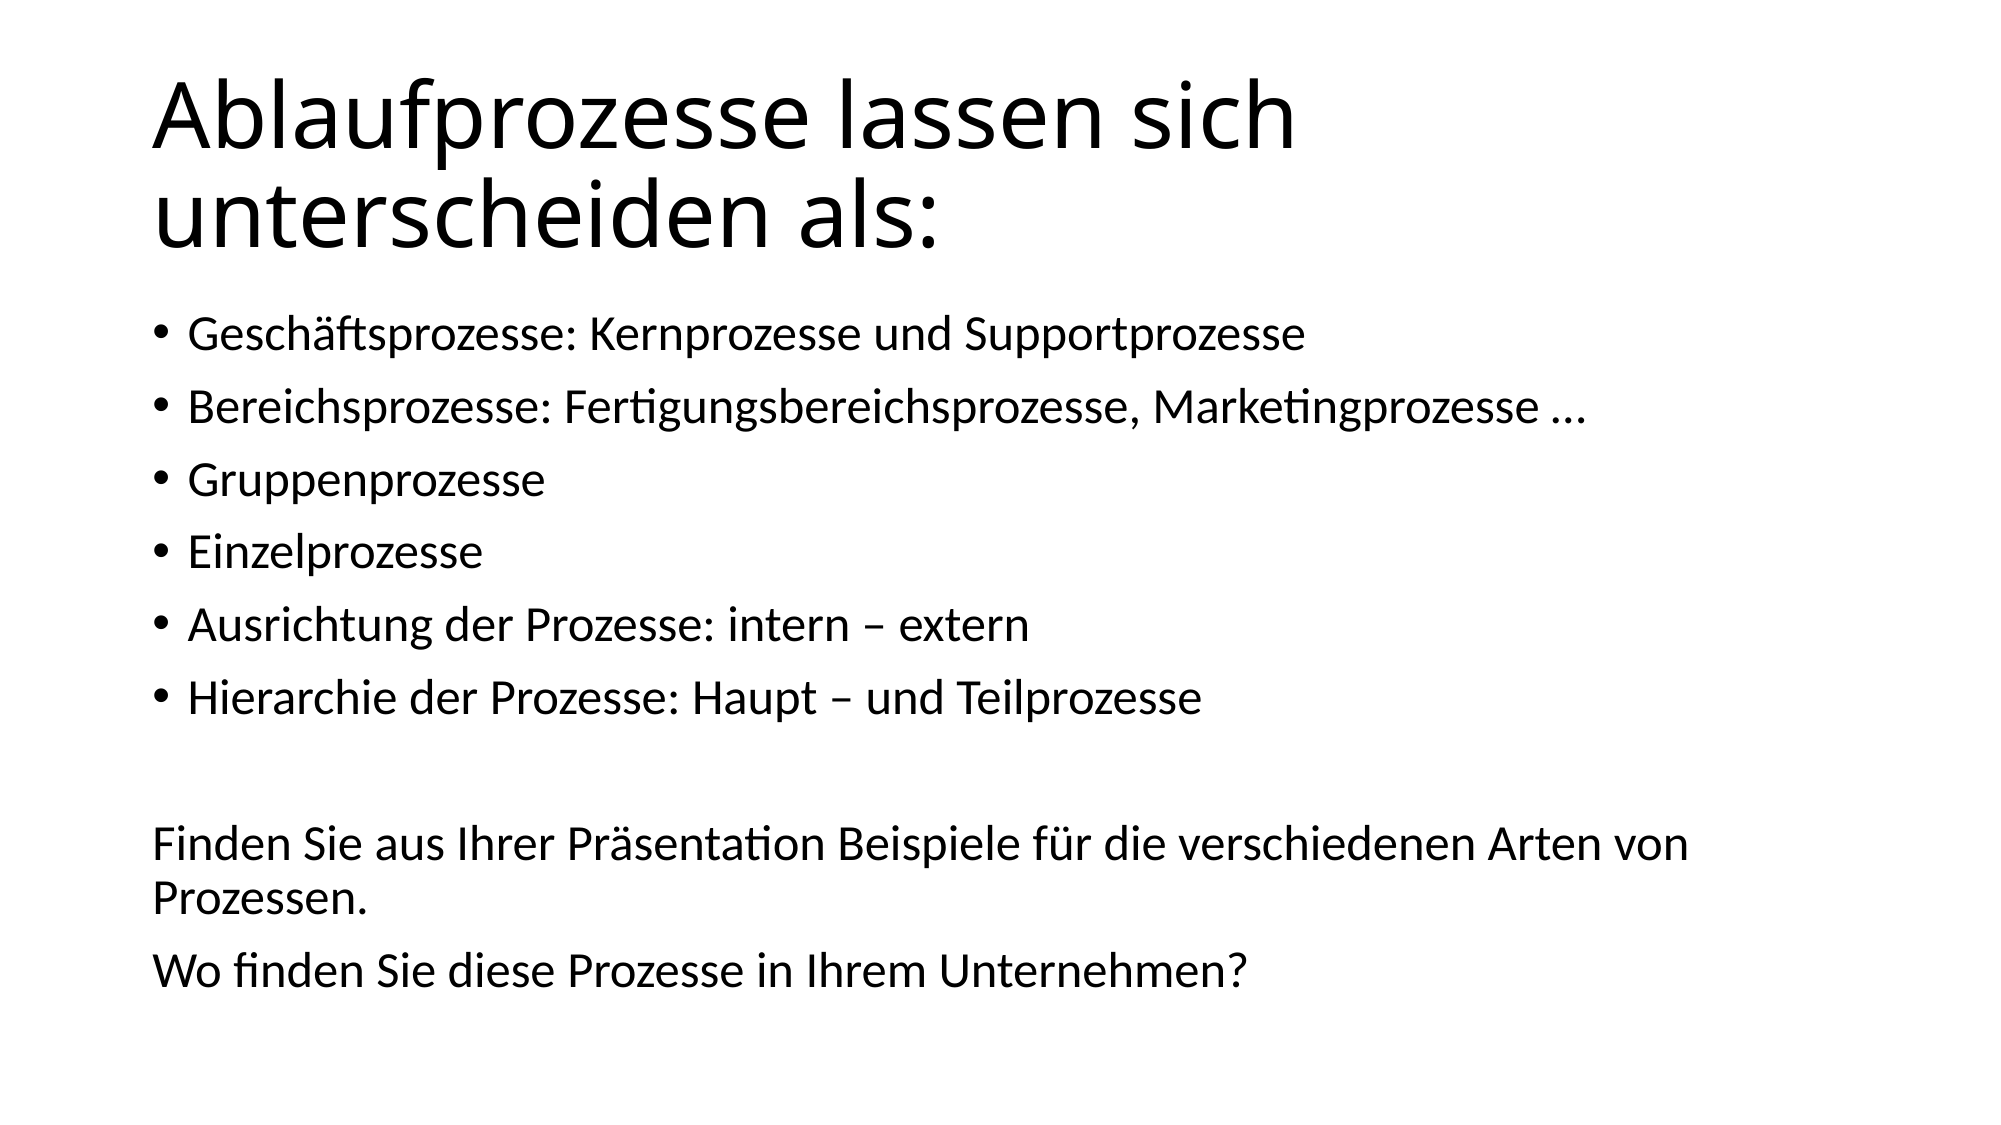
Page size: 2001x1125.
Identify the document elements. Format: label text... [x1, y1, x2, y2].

title Ablaufprozesse lassen sich unterscheiden als: [137, 59, 1863, 278]
list Geschäftsprozesse: Kernprozesse und Supportprozesse Bereichsprozesse: Fertigungsbereichsprozesse, Marketingprozesse … Gruppenprozesse Einzelprozesse Ausrichtung der Prozesse: intern – extern Hierarchie der Prozesse: Haupt – und Teilprozesse Finden Sie aus Ihrer Präsentation Beispiele für die verschiedenen Arten von Prozessen. Wo finden Sie diese Prozesse in Ihrem Unternehmen? [137, 299, 1863, 1014]
